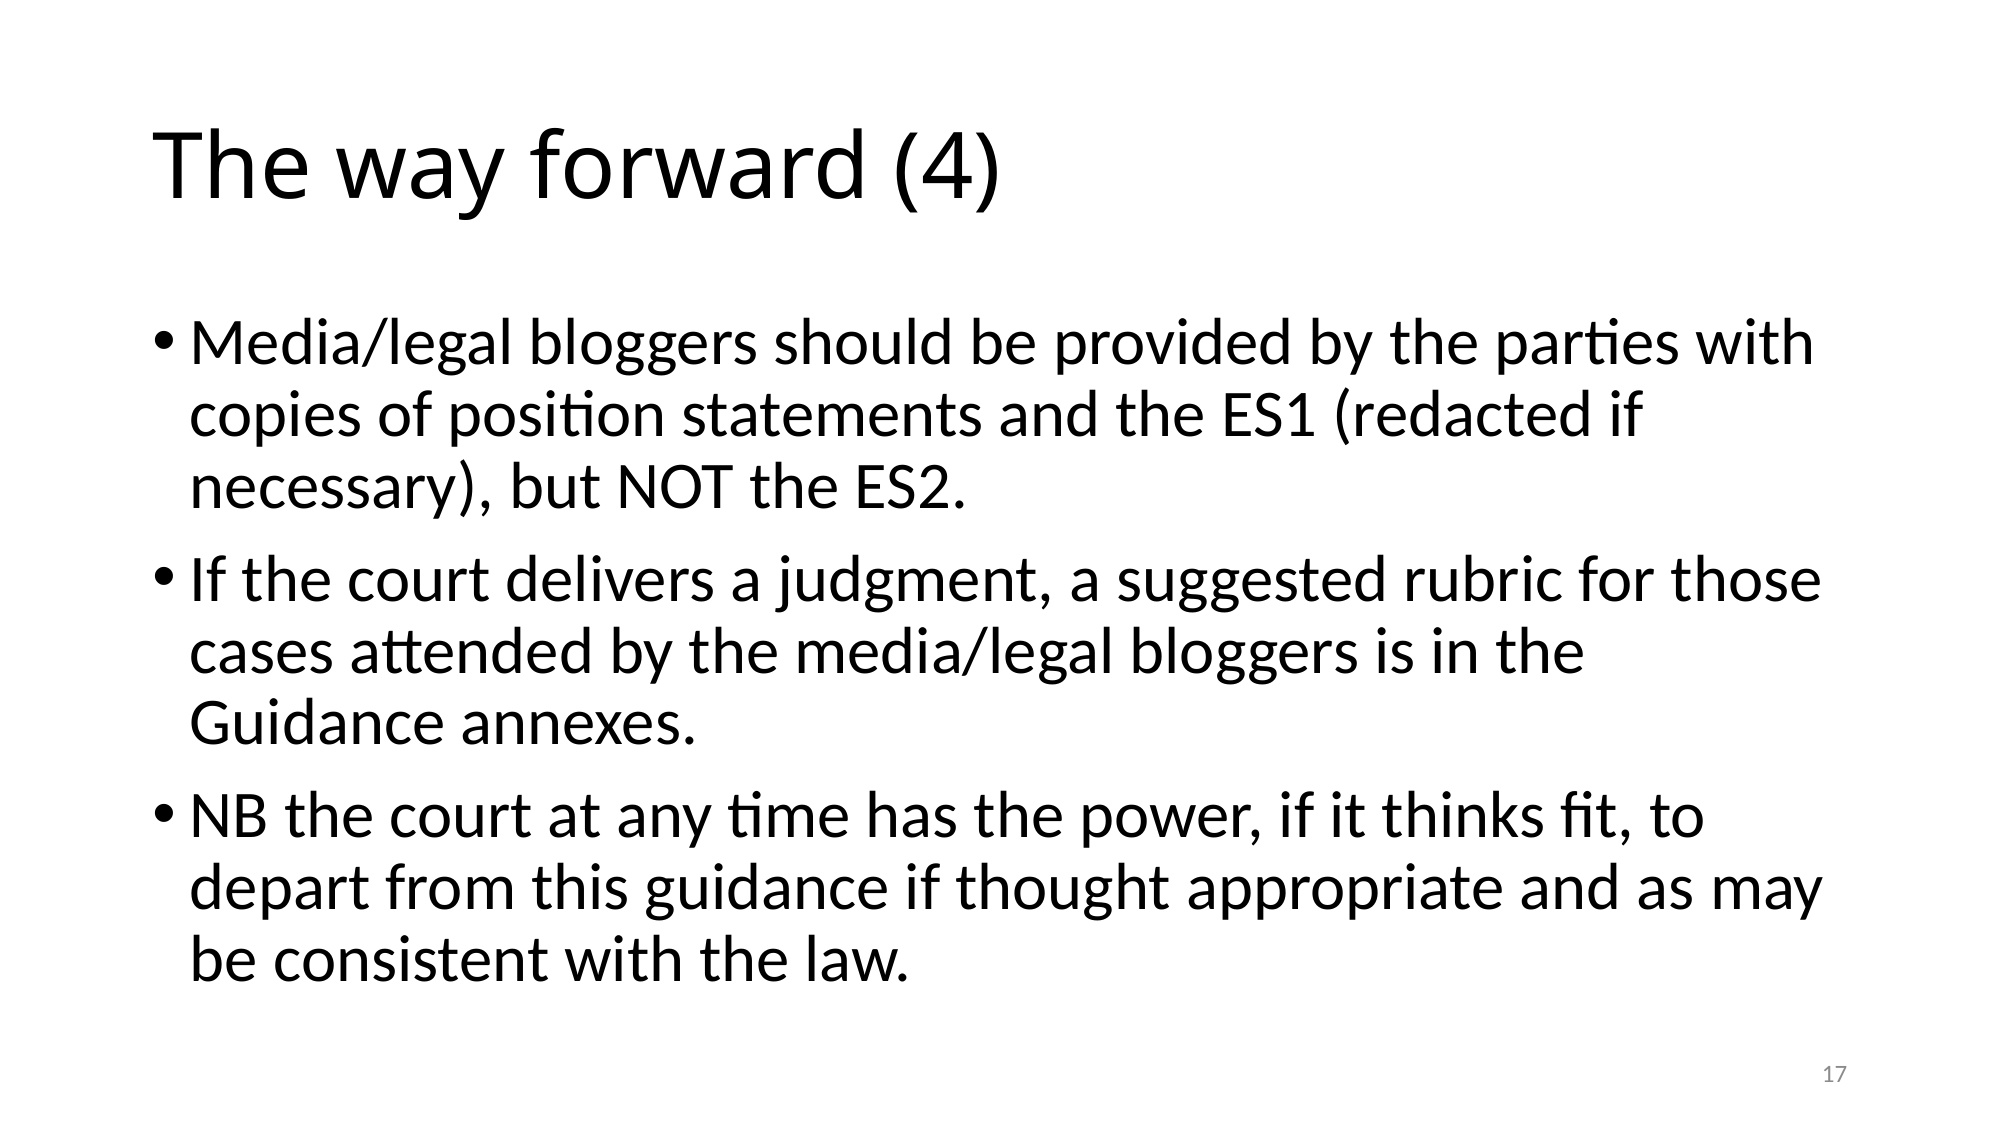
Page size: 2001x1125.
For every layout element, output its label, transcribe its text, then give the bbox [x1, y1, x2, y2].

list Media/legal bloggers should be provided by the parties with copies of position statements and the ES1 (redacted if necessary), but NOT the ES2. If the court delivers a judgment, a suggested rubric for those cases attended by the media/legal bloggers is in the Guidance annexes. NB the court at any time has the power, if it thinks fit, to depart from this guidance if thought appropriate and as may be consistent with the law. [137, 299, 1863, 1014]
title The way forward (4) [137, 59, 1863, 278]
slide_number 17 [1412, 1042, 1863, 1103]
